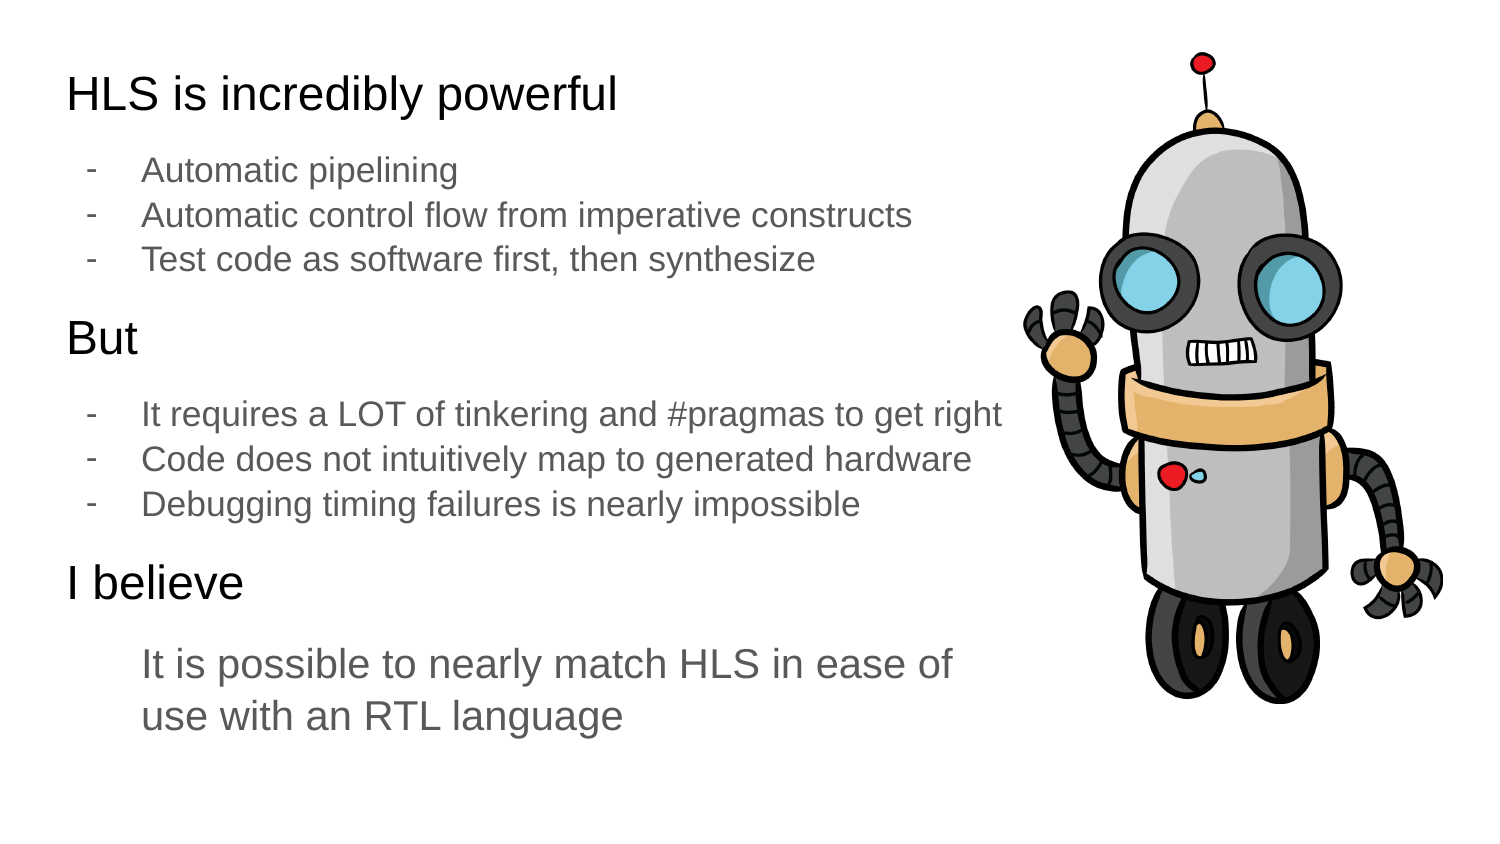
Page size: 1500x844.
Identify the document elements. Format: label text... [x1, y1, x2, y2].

list HLS is incredibly powerful Automatic pipelining Automatic control flow from imperative constructs Test code as software first, then synthesize But It requires a LOT of tinkering and #pragmas to get right Code does not intuitively map to generated hardware Debugging timing failures is nearly impossible I believe It is possible to nearly match HLS in ease of use with an RTL language [51, 44, 1024, 793]
picture [1023, 52, 1443, 704]
